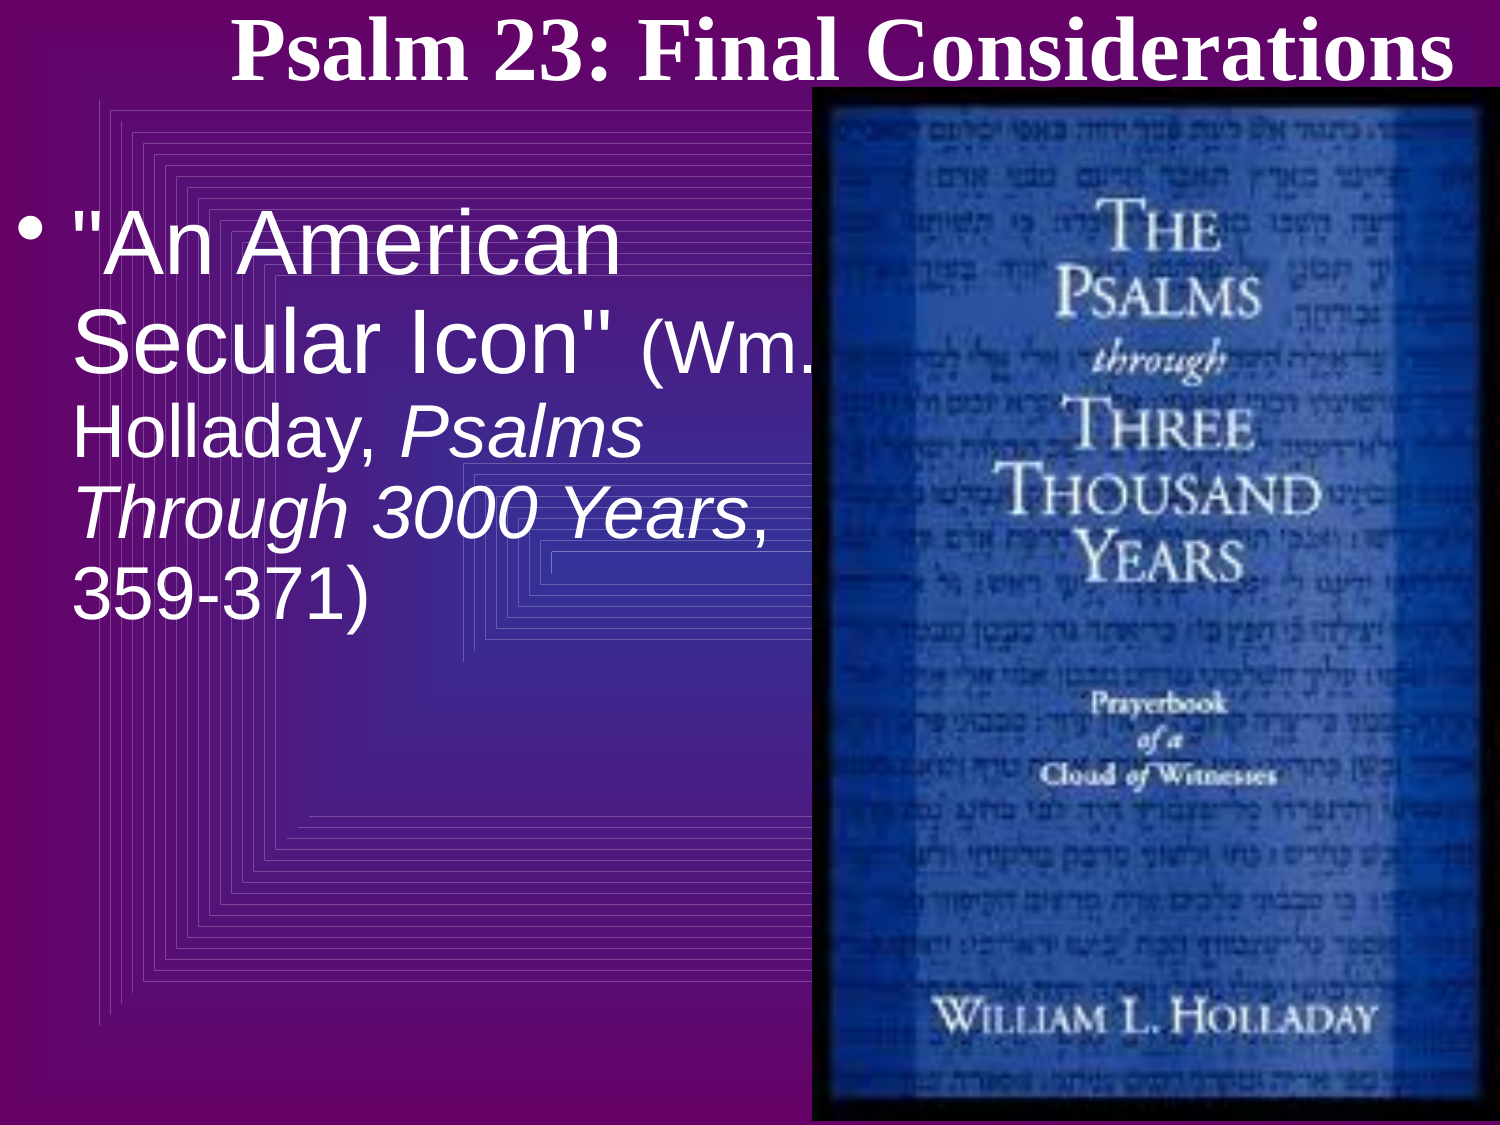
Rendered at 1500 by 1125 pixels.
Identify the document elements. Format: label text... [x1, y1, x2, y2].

picture [812, 87, 1500, 1121]
title Psalm 23: Final Considerations [187, 0, 1500, 88]
list "An American Secular Icon" (Wm. Holladay, Psalms Through 3000 Years, 359-371) [0, 187, 808, 1125]
